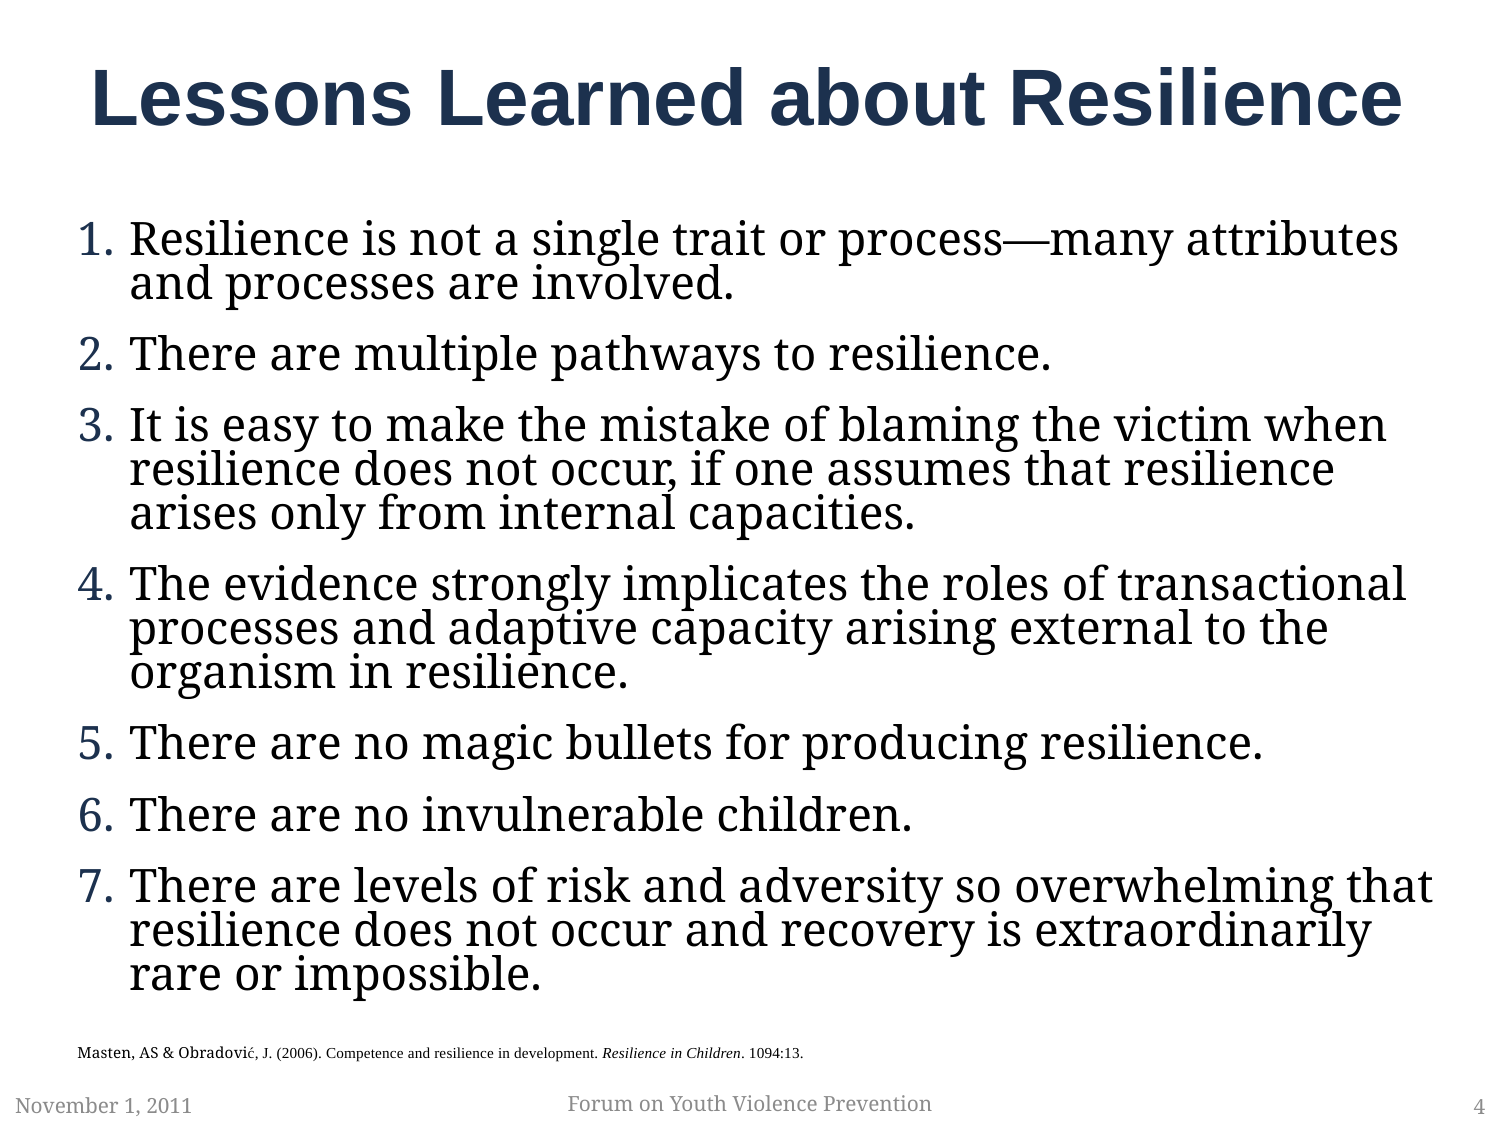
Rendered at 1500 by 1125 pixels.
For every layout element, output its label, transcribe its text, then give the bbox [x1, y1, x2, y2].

list Resilience is not a single trait or process—many attributes and processes are involved. There are multiple pathways to resilience. It is easy to make the mistake of blaming the victim when resilience does not occur, if one assumes that resilience arises only from internal capacities. The evidence strongly implicates the roles of transactional processes and adaptive capacity arising external to the organism in resilience. There are no magic bullets for producing resilience. There are no invulnerable children. There are levels of risk and adversity so overwhelming that resilience does not occur and recovery is extraordinarily rare or impossible. Masten, AS & Obradović, J. (2006). Competence and resilience in development. Resilience in Children. 1094:13. [62, 212, 1450, 1075]
title Lessons Learned about Resilience [75, 37, 1425, 150]
footer Forum on Youth Violence Prevention [512, 1074, 988, 1125]
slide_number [0, 1074, 350, 1125]
slide_number 4 [1149, 1077, 1500, 1125]
